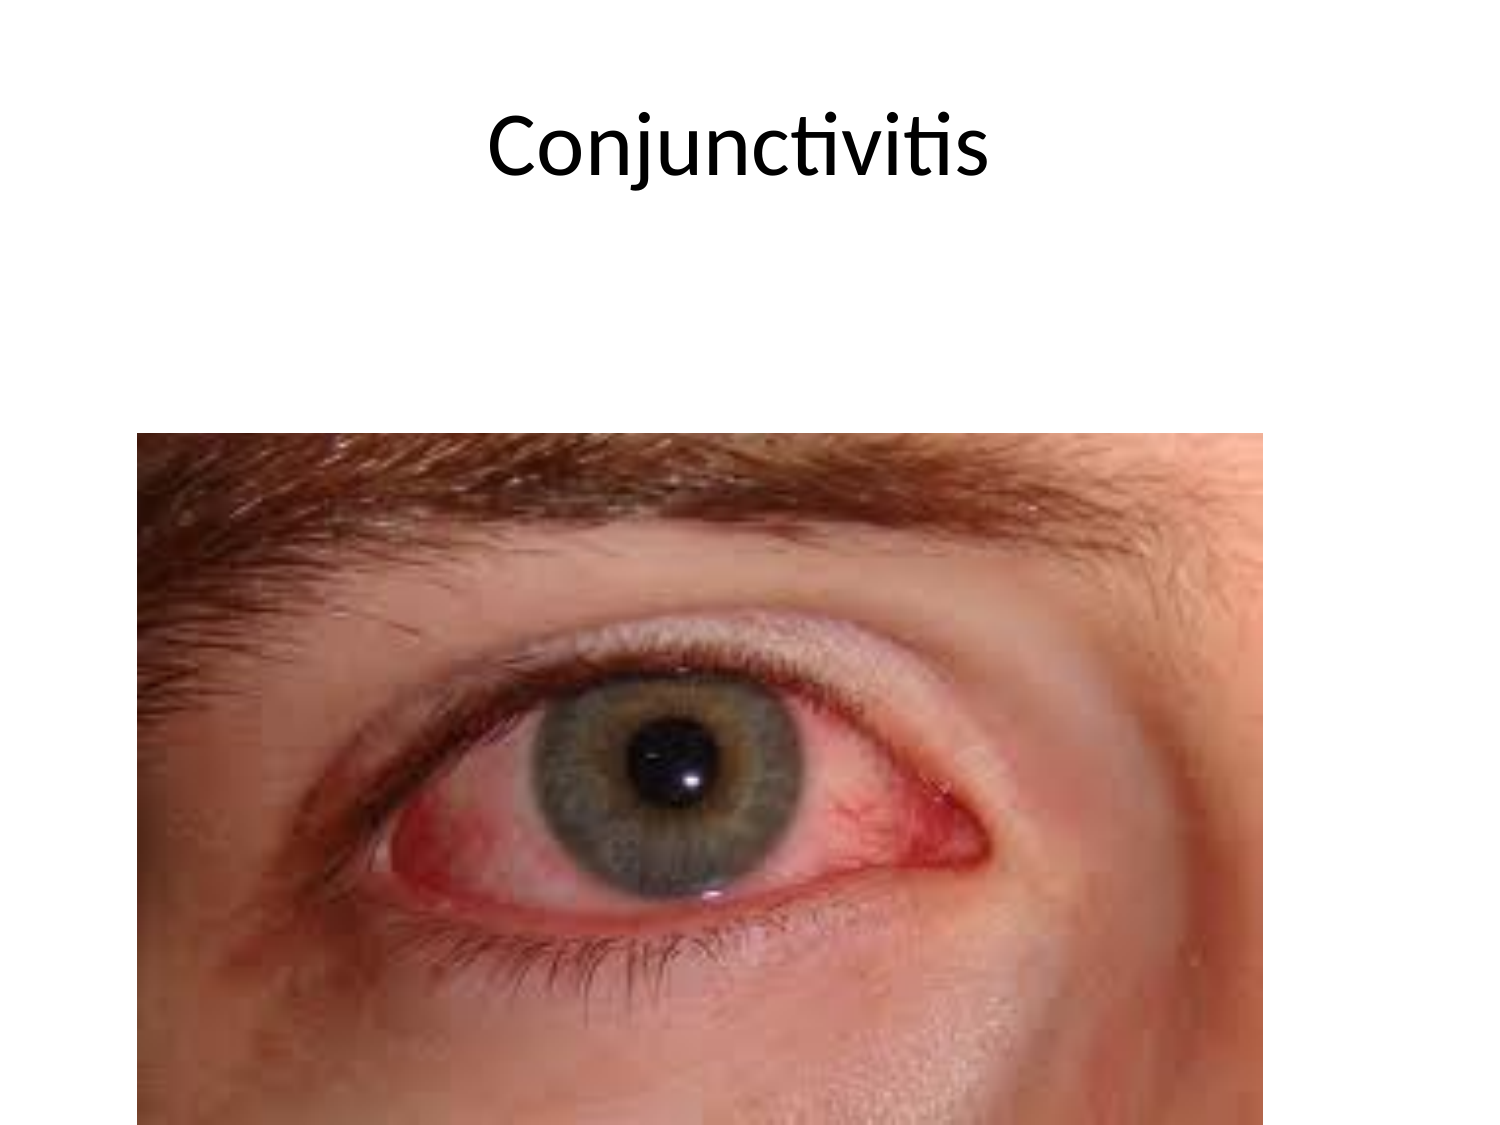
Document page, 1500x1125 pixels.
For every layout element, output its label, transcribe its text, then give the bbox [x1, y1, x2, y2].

title Conjunctivitis [75, 45, 1425, 233]
picture [137, 433, 1263, 1125]
